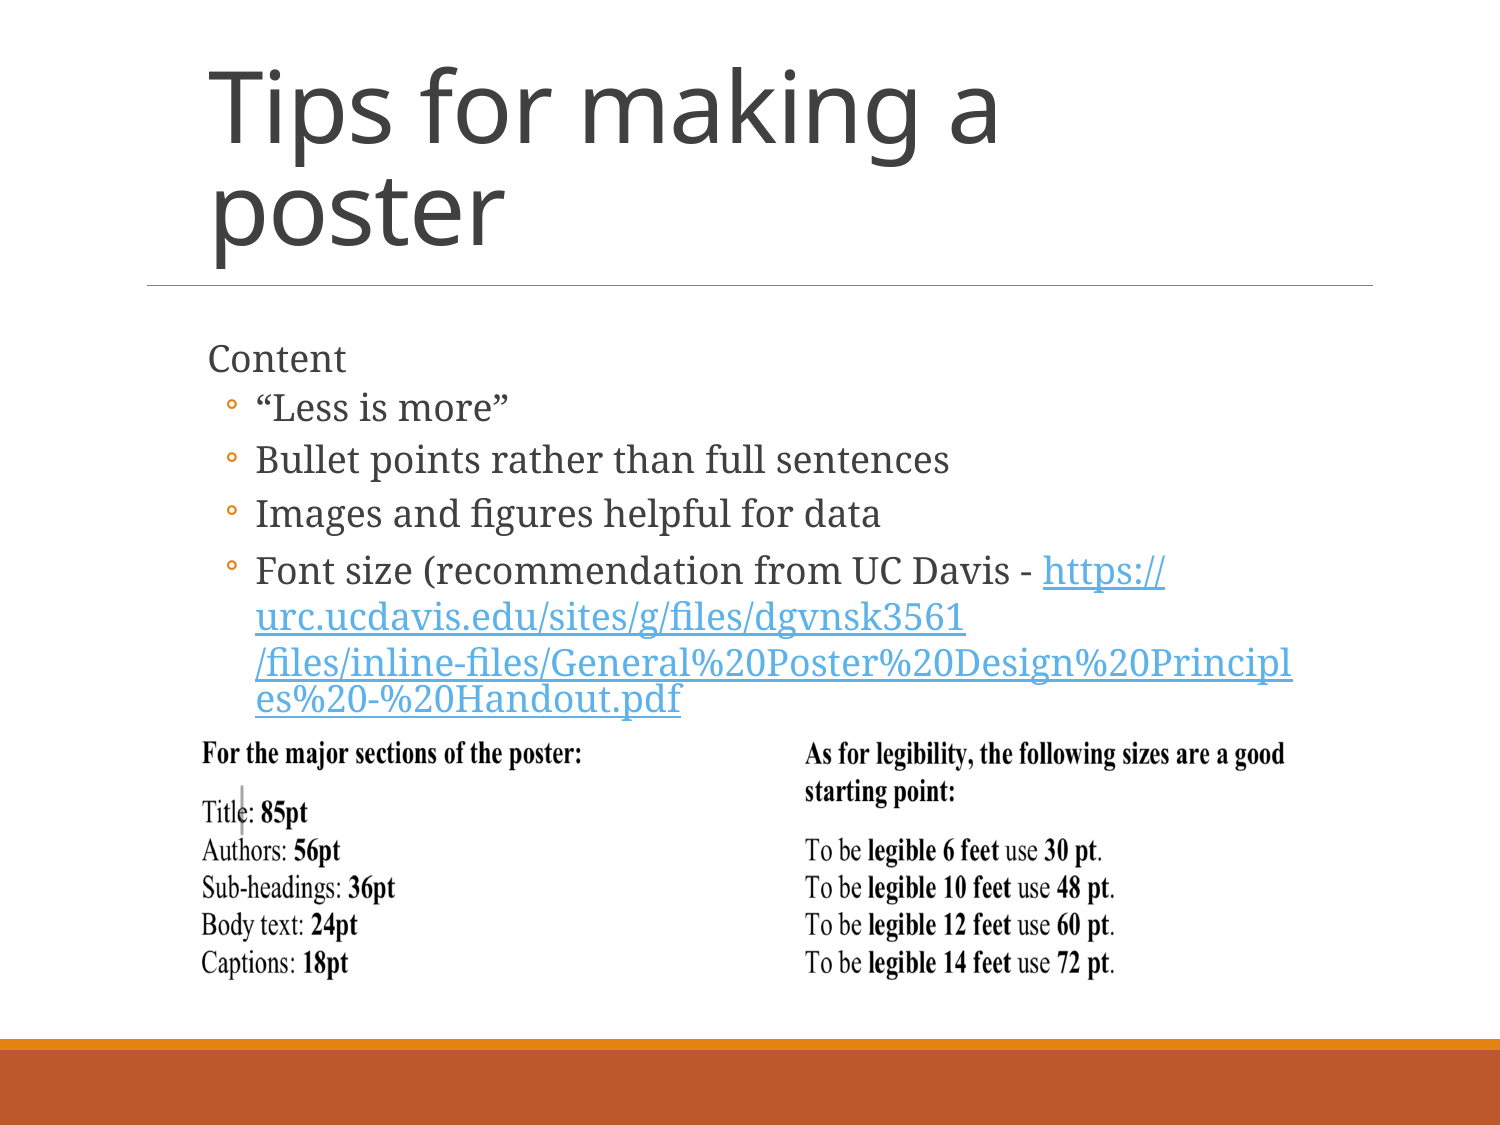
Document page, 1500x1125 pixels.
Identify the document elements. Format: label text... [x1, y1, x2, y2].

title Tips for making a poster [193, 60, 1309, 274]
picture [136, 724, 1326, 1009]
list Content “Less is more” Bullet points rather than full sentences Images and figures helpful for data Font size (recommendation from UC Davis - https://urc.ucdavis.edu/sites/g/files/dgvnsk3561/files/inline-files/General%20Poster%20Design%20Principles%20-%20Handout.pdf [192, 332, 1308, 721]
